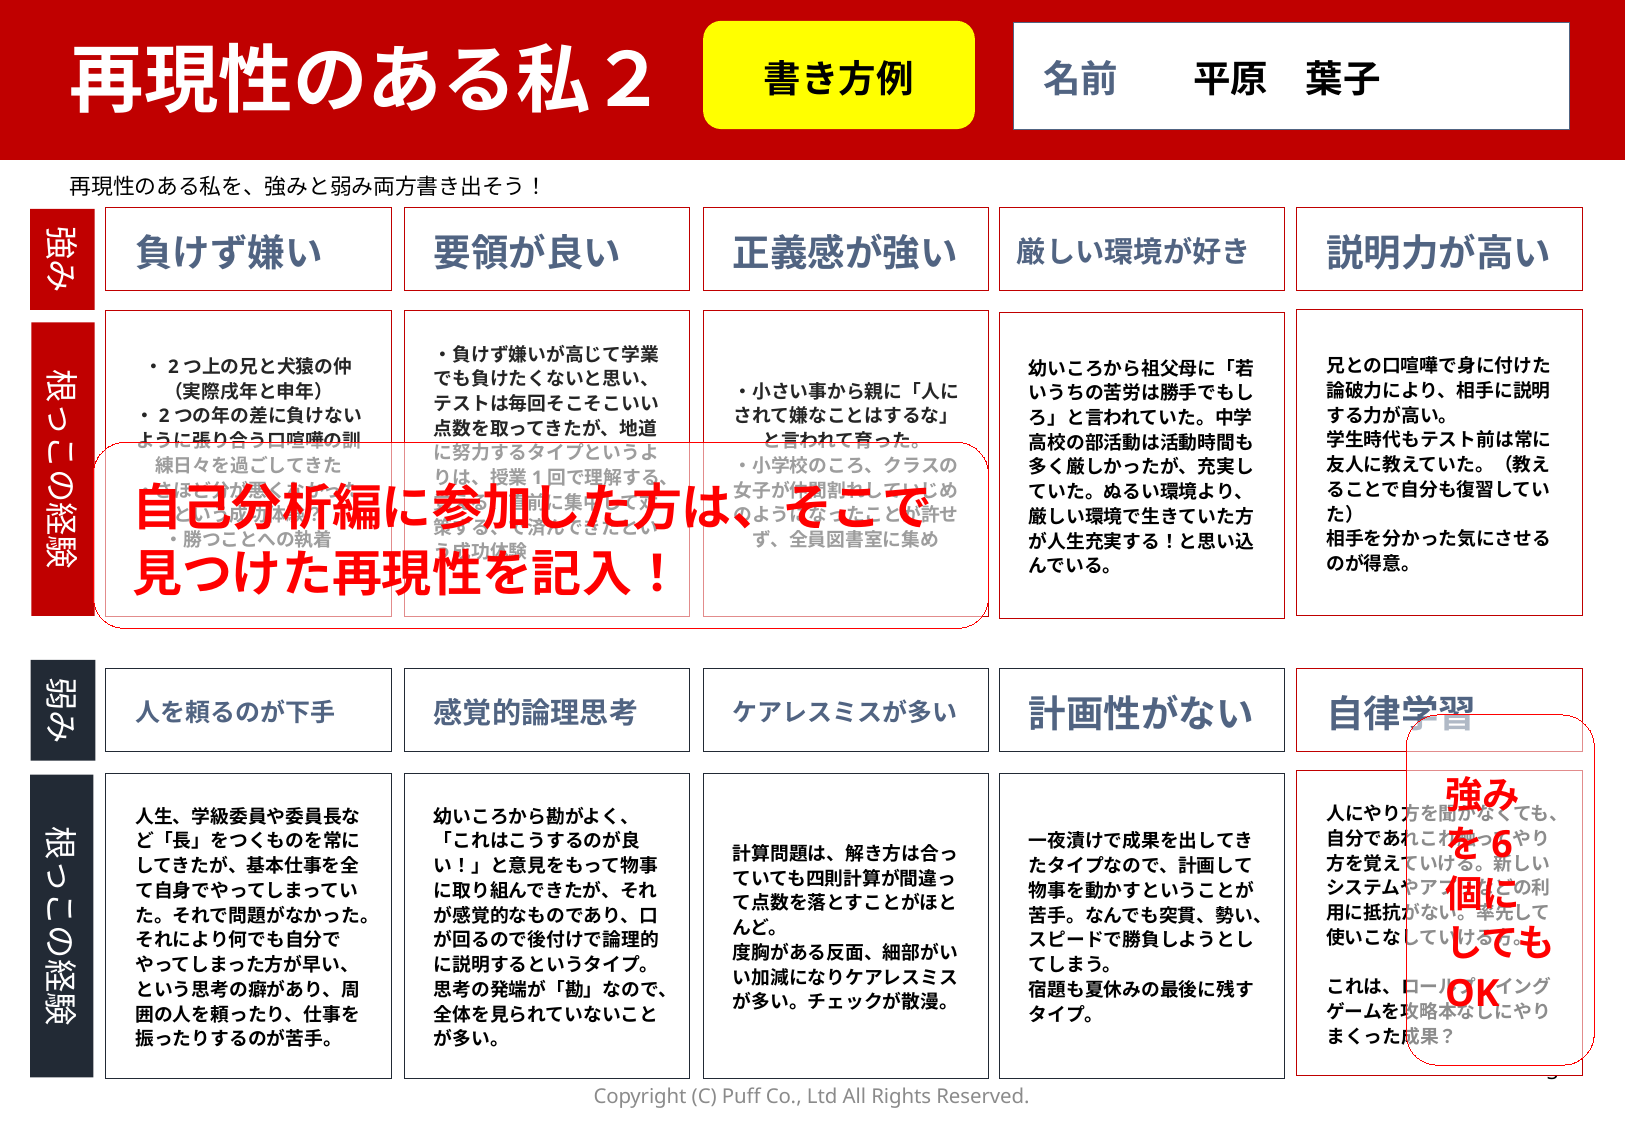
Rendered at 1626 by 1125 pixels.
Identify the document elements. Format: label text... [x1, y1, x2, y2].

text_box 計画性がない [999, 668, 1285, 752]
text_box 書き方例 [703, 20, 975, 130]
text_box 強みを6個にしてもOK [1406, 714, 1595, 1066]
text_box 厳しい環境が好き [999, 207, 1285, 291]
text_box 根っこの経験 [31, 322, 95, 616]
text_box 説明力が高い [1296, 207, 1583, 291]
text_box 自律学習 [1296, 668, 1583, 752]
text_box 自己分析編に参加した方は、そこで見つけた再現性を記入！ [93, 442, 989, 629]
footer Copyright (C) Puff Co., Ltd All Rights Reserved. [537, 1065, 1086, 1125]
text_box 計算問題は、解き方は合っていても四則計算が間違って点数を落とすことがほとんど。 度胸がある反面、細部がいい加減になりケアレスミスが多い。チェックが散漫。 [703, 773, 989, 1079]
text_box ・負けず嫌いが高じて学業でも負けたくないと思い、テストは毎回そこそこいい点数を取ってきたが、地道に努力するタイプというよりは、授業1回で理解する、覚える、直前に集中して対策する、で済んできたという成功体験 [404, 310, 690, 442]
title 再現性のある私２ [54, 0, 1569, 165]
text_box 感覚的論理思考 [404, 668, 690, 752]
text_box 負けず嫌い [105, 207, 392, 291]
text_box 人生、学級委員や委員長など「長」をつくものを常にしてきたが、基本仕事を全て自身でやってしまっていた。それで問題がなかった。 それにより何でも自分でやってしまった方が早い、という思考の癖があり、周囲の人を頼ったり、仕事を振ったりするのが苦手。 [105, 773, 392, 1079]
text_box 要領が良い [404, 207, 690, 291]
text_box ・2つ上の兄と犬猿の仲（実際戌年と申年） ・2つの年の差に負けないように張り合う口喧嘩の訓練日々を過ごしてきた ・さほど分が悪くなかったという成功体験？ ・勝つことへの執着 [105, 310, 392, 448]
text_box 強み [30, 208, 95, 310]
text_box 正義感が強い [703, 207, 989, 291]
text_box 兄との口喧嘩で身に付けた論破力により、相手に説明する力が高い。 学生時代もテスト前は常に友人に教えていた。（教えることで自分も復習していた） 相手を分かった気にさせるのが得意。 [1296, 309, 1583, 616]
text_box ケアレスミスが多い [703, 668, 989, 752]
text_box 根っこの経験 [30, 774, 94, 1078]
slide_number 3 [1207, 1042, 1574, 1103]
text_box 幼いころから祖父母に「若いうちの苦労は勝手でもしろ」と言われていた。中学高校の部活動は活動時間も多く厳しかったが、充実していた。ぬるい環境より、厳しい環境で生きていた方が人生充実する！と思い込んでいる。 [999, 312, 1285, 619]
text_box 弱み [30, 659, 96, 761]
text_box 名前 平原 葉子 [1013, 22, 1570, 130]
text_box 人を頼るのが下手 [105, 668, 392, 752]
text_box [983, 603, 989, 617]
text_box 人にやり方を聞かなくても、自分であれこれ触ってやり方を覚えていける。新しいシステムやアプリなどの利用に抵抗がない。率先して使いこなしていける方。 これは、ロールプレイングゲームを攻略本なしにやりまくった成果？ [1296, 770, 1583, 1076]
text_box 幼いころから勘がよく、「これはこうするのが良い！」と意見をもって物事に取り組んできたが、それが感覚的なものであり、口が回るので後付けで論理的に説明するというタイプ。 思考の発端が「勘」なので、全体を見られていないことが多い。 [404, 773, 690, 1079]
text_box ・小さい事から親に「人にされて嫌なことはするな」と言われて育った。 ・小学校のころ、クラスの女子が仲間割れしていじめのようになったことが許せず、全員図書室に集め [703, 310, 989, 468]
text_box 再現性のある私を、強みと弱み両方書き出そう！ [54, 164, 205, 315]
text_box 一夜漬けで成果を出してきたタイプなので、計画して物事を動かすということが苦手。なんでも突貫、勢い、スピードで勝負しようとしてしまう。 宿題も夏休みの最後に残すタイプ。 [999, 773, 1285, 1079]
